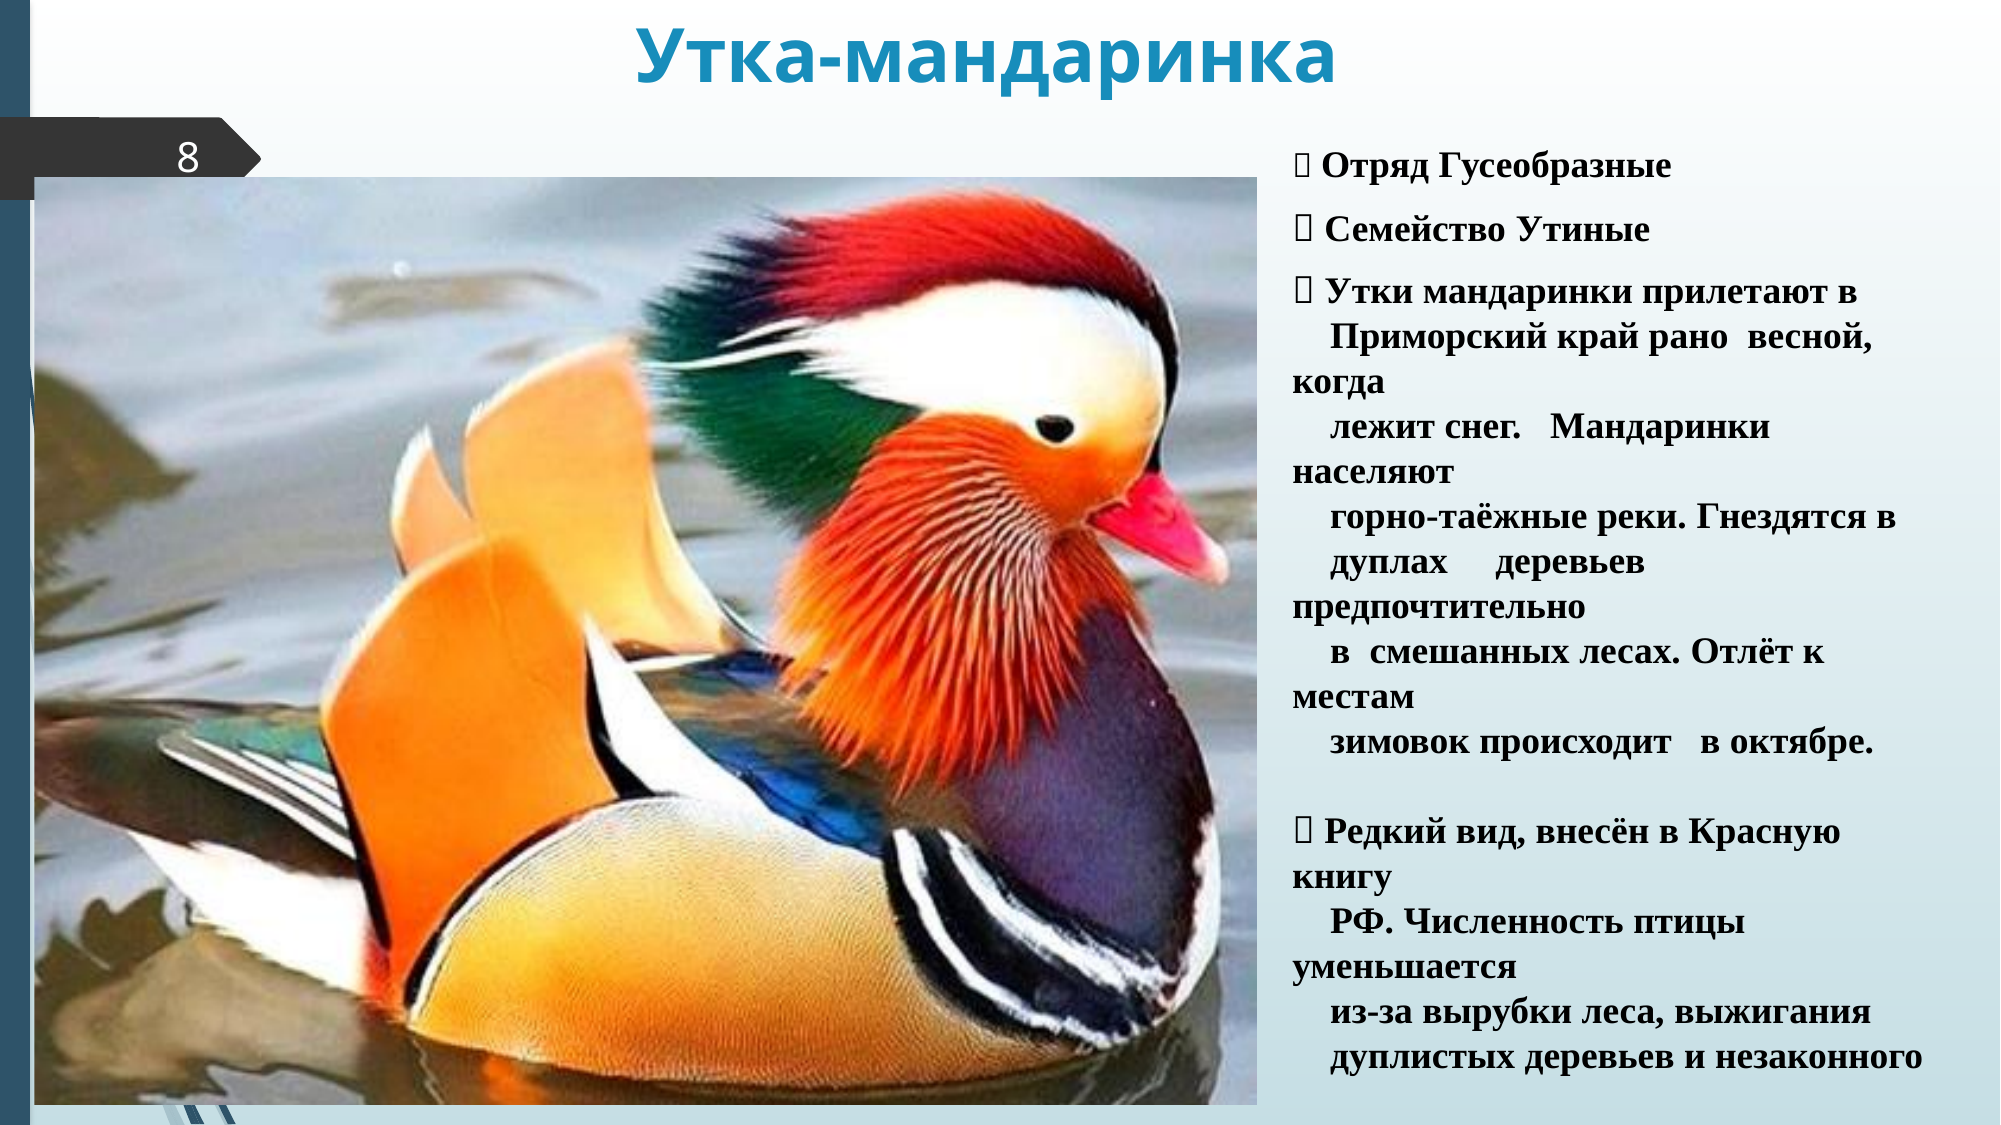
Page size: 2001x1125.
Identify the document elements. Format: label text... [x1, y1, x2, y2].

slide_number 8 [87, 129, 216, 176]
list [34, 177, 1258, 1106]
text_box  Отряд Гусеобразные  Семейство Утиные  Утки мандаринки прилетают в Приморский край рано весной, когда лежит снег. Мандаринки населяют горно-таёжные реки. Гнездятся в дуплах деревьев предпочтительно в смешанных лесах. Отлёт к местам зимовок происходит в октябре.  Редкий вид, внесён в Красную книгу РФ. Численность птицы уменьшается из-за вырубки леса, выжигания дуплистых деревьев и незаконного отстрела. [1277, 129, 1947, 1125]
title Утка-мандаринка [425, 0, 1888, 211]
